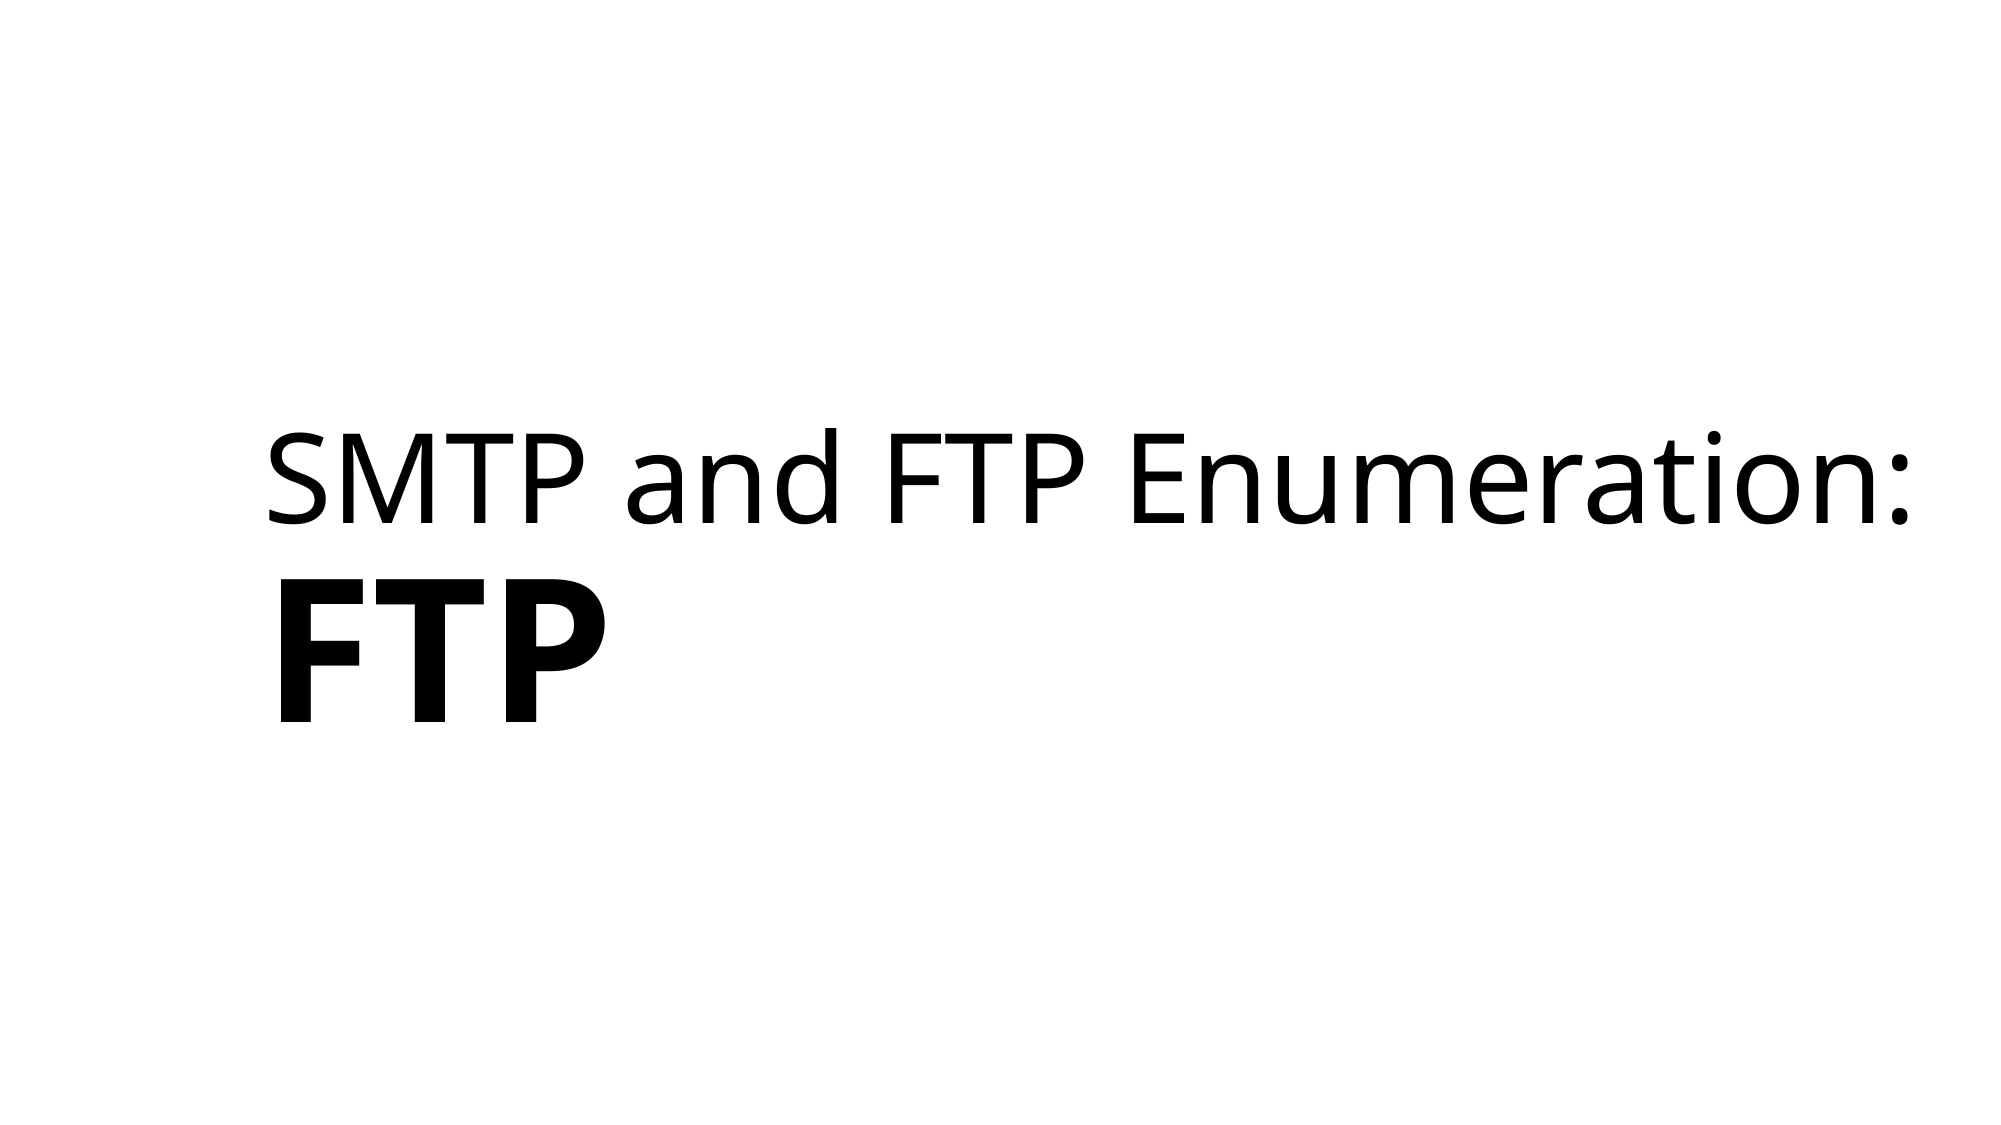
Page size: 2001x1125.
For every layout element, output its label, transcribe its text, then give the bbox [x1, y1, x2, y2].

title SMTP and FTP Enumeration: FTP [248, 348, 2000, 774]
